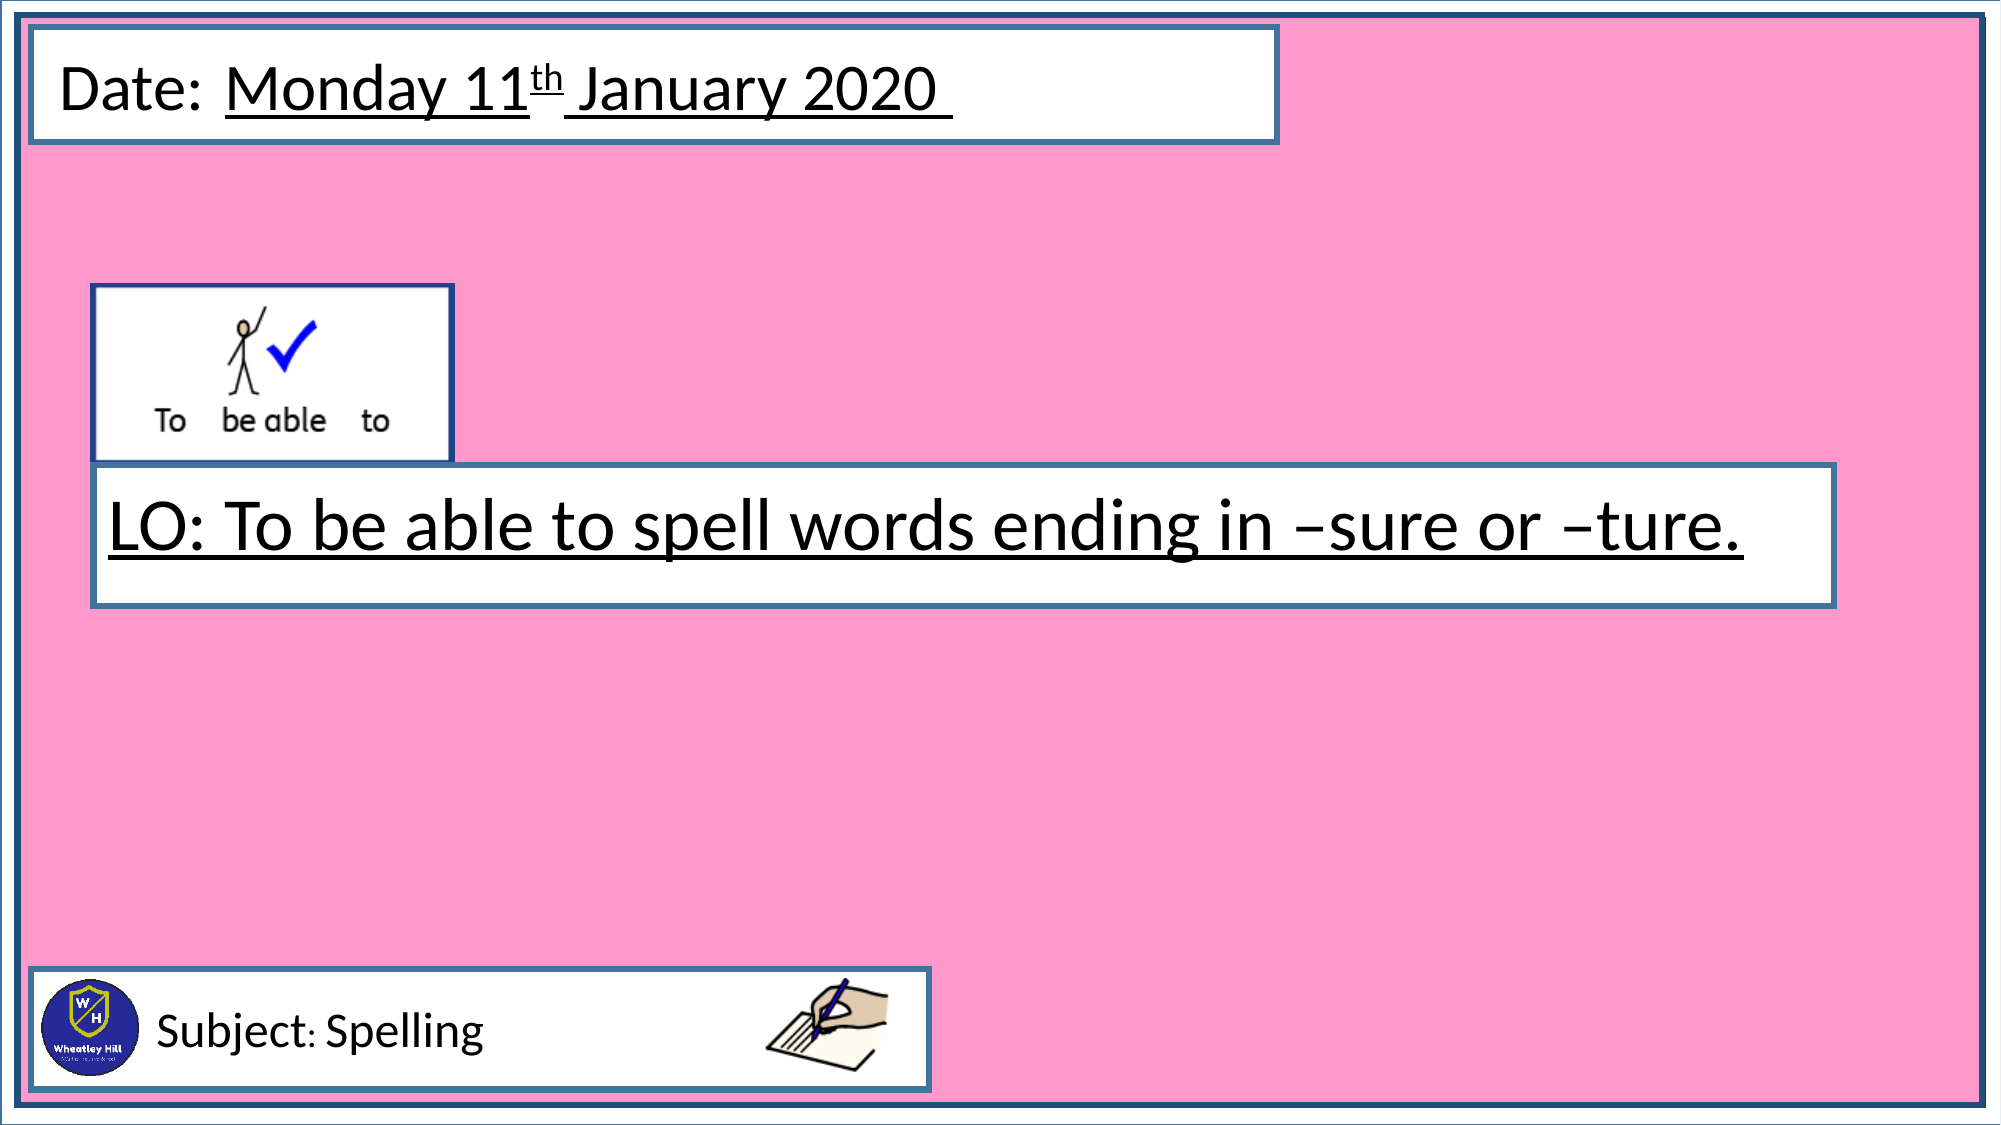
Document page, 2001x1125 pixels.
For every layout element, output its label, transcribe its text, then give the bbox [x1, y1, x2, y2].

text_box [16, 14, 1983, 1106]
text_box [30, 26, 1278, 143]
text_box Date: Monday 11th January 2020 [44, 36, 1264, 132]
text_box [30, 968, 930, 1091]
picture [0, 0, 2001, 1125]
text_box LO: To be able to spell words ending in –sure or –ture. [93, 468, 1835, 573]
text_box [92, 464, 1835, 607]
text_box Subject: Spelling [142, 989, 762, 1065]
